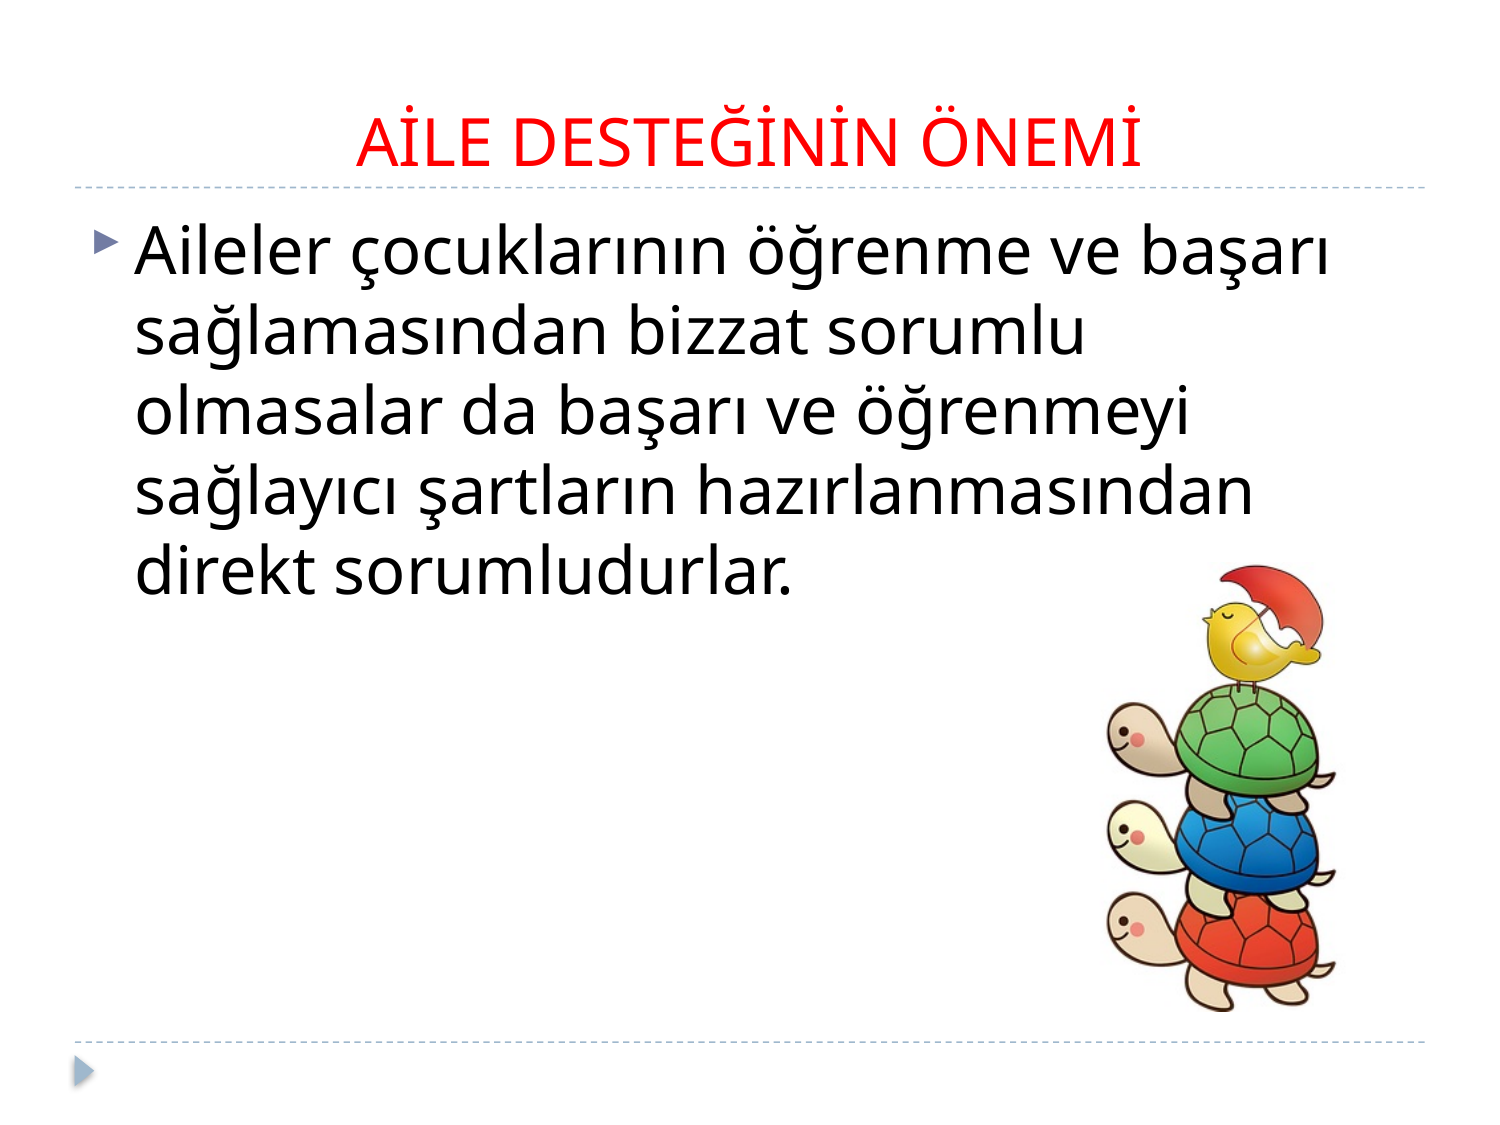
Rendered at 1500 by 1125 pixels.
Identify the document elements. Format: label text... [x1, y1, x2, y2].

title AİLE DESTEĞİNİN ÖNEMİ [75, 24, 1425, 188]
picture [1080, 562, 1400, 1013]
list Aileler çocuklarının öğrenme ve başarı sağlamasından bizzat sorumlu olmasalar da başarı ve öğrenmeyi sağlayıcı şartların hazırlanmasından direkt sorumludurlar. [75, 200, 1425, 1010]
